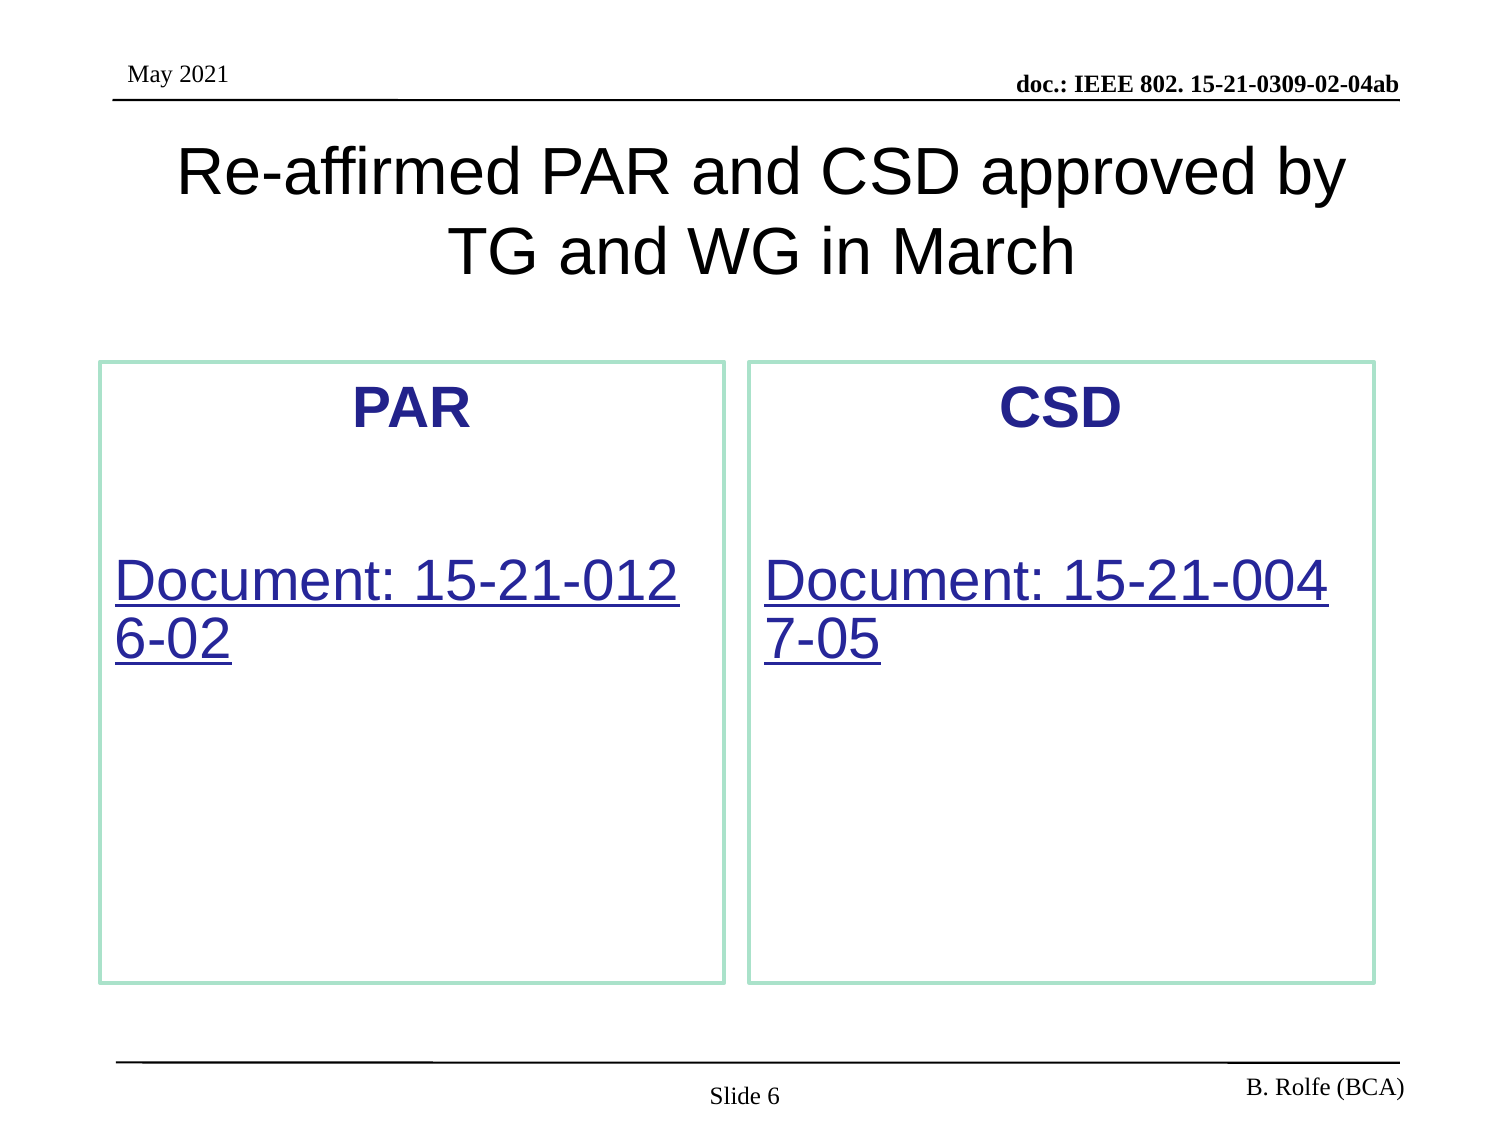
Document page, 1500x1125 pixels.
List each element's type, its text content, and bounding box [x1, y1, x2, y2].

slide_number Slide 6 [690, 1075, 799, 1115]
list PAR Document: 15-21-0126-02 [98, 360, 726, 985]
title Re-affirmed PAR and CSD approved by TG and WG in March [125, 112, 1399, 303]
list CSD Document: 15-21-0047-05 [747, 360, 1376, 985]
